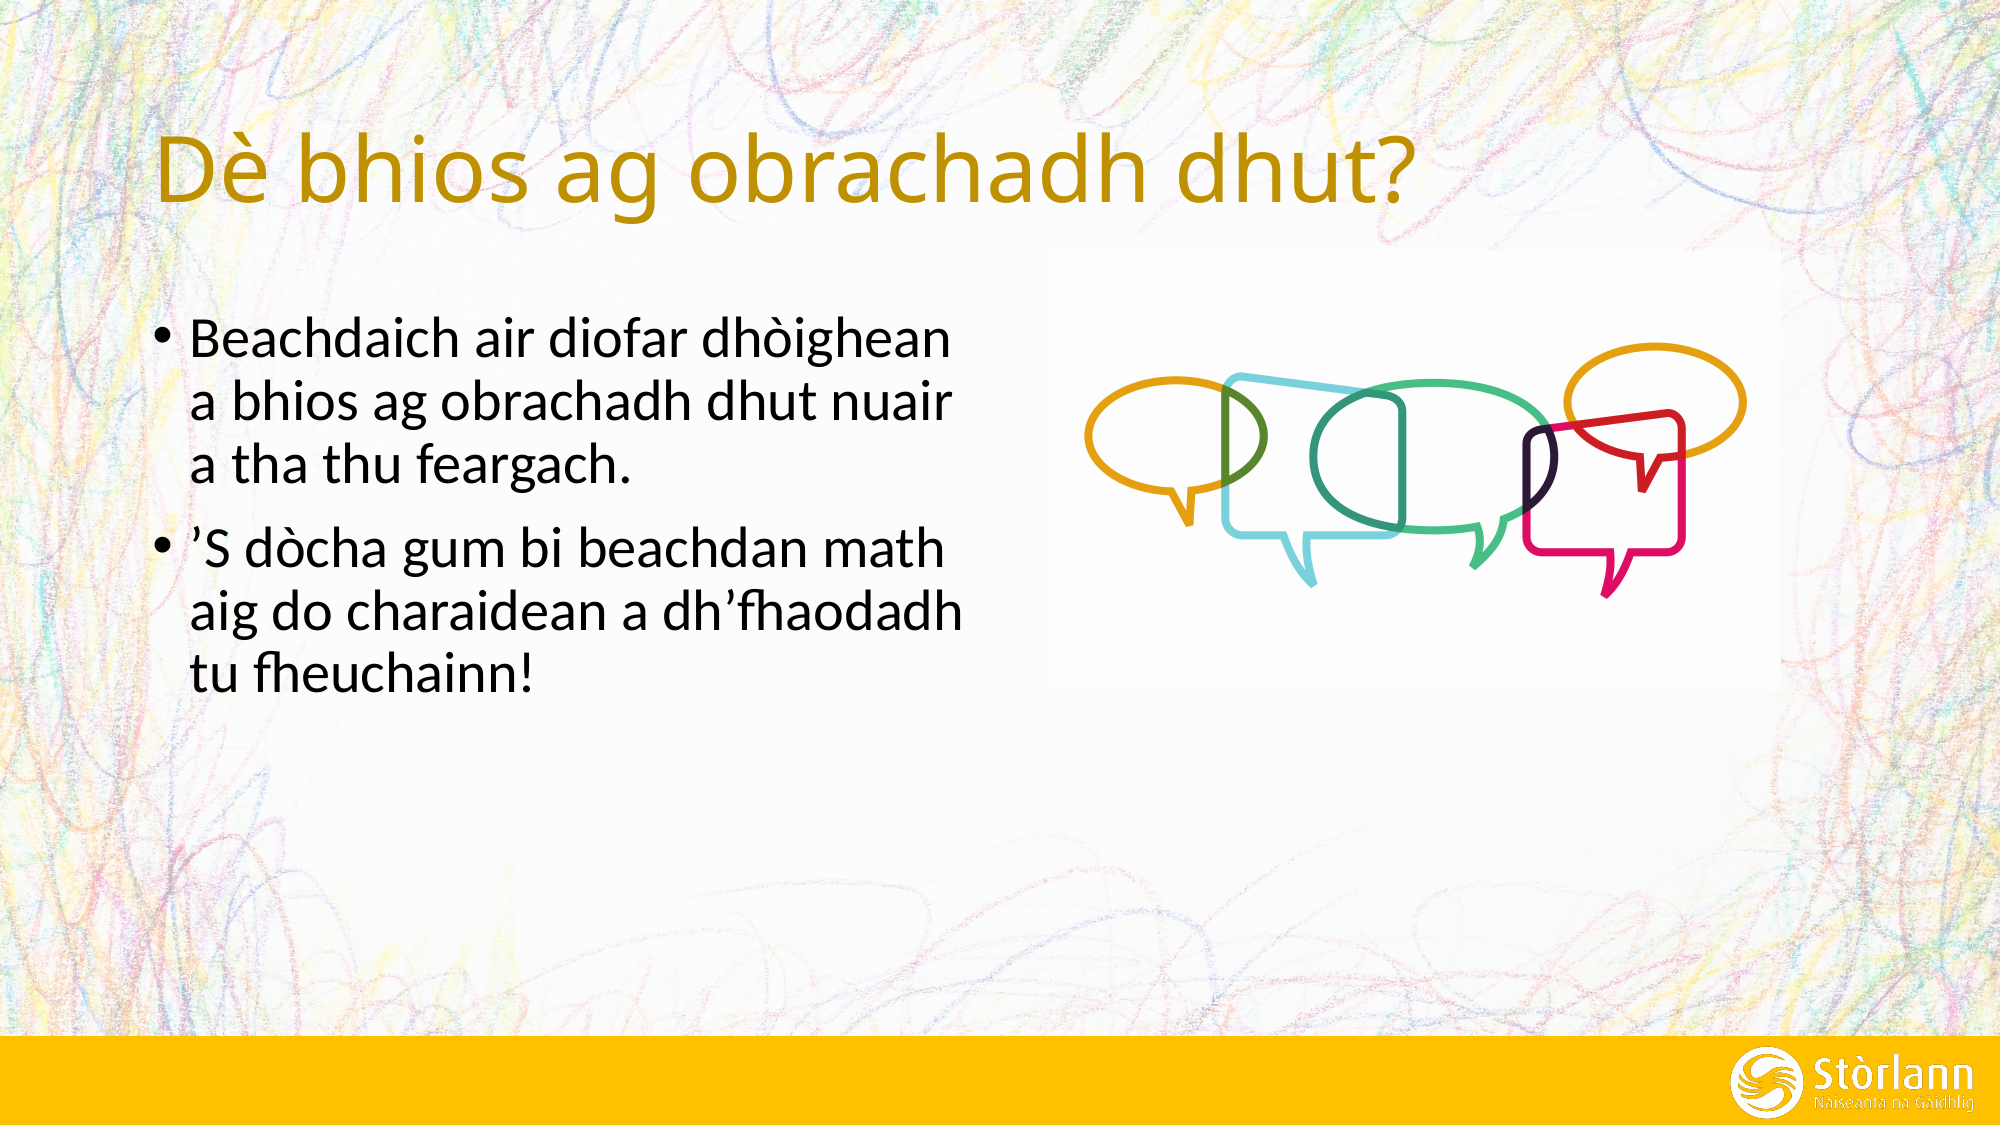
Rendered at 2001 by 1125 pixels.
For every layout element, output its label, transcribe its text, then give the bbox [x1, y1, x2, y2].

title Dè bhios ag obrachadh dhut? [137, 64, 1896, 282]
list Beachdaich air diofar dhòighean a bhios ag obrachadh dhut nuair a tha thu feargach. ’S dòcha gum bi beachdan math aig do charaidean a dh’fhaodadh tu fheuchainn! [137, 299, 988, 1014]
picture [1049, 251, 1781, 690]
picture [1712, 912, 1982, 1125]
